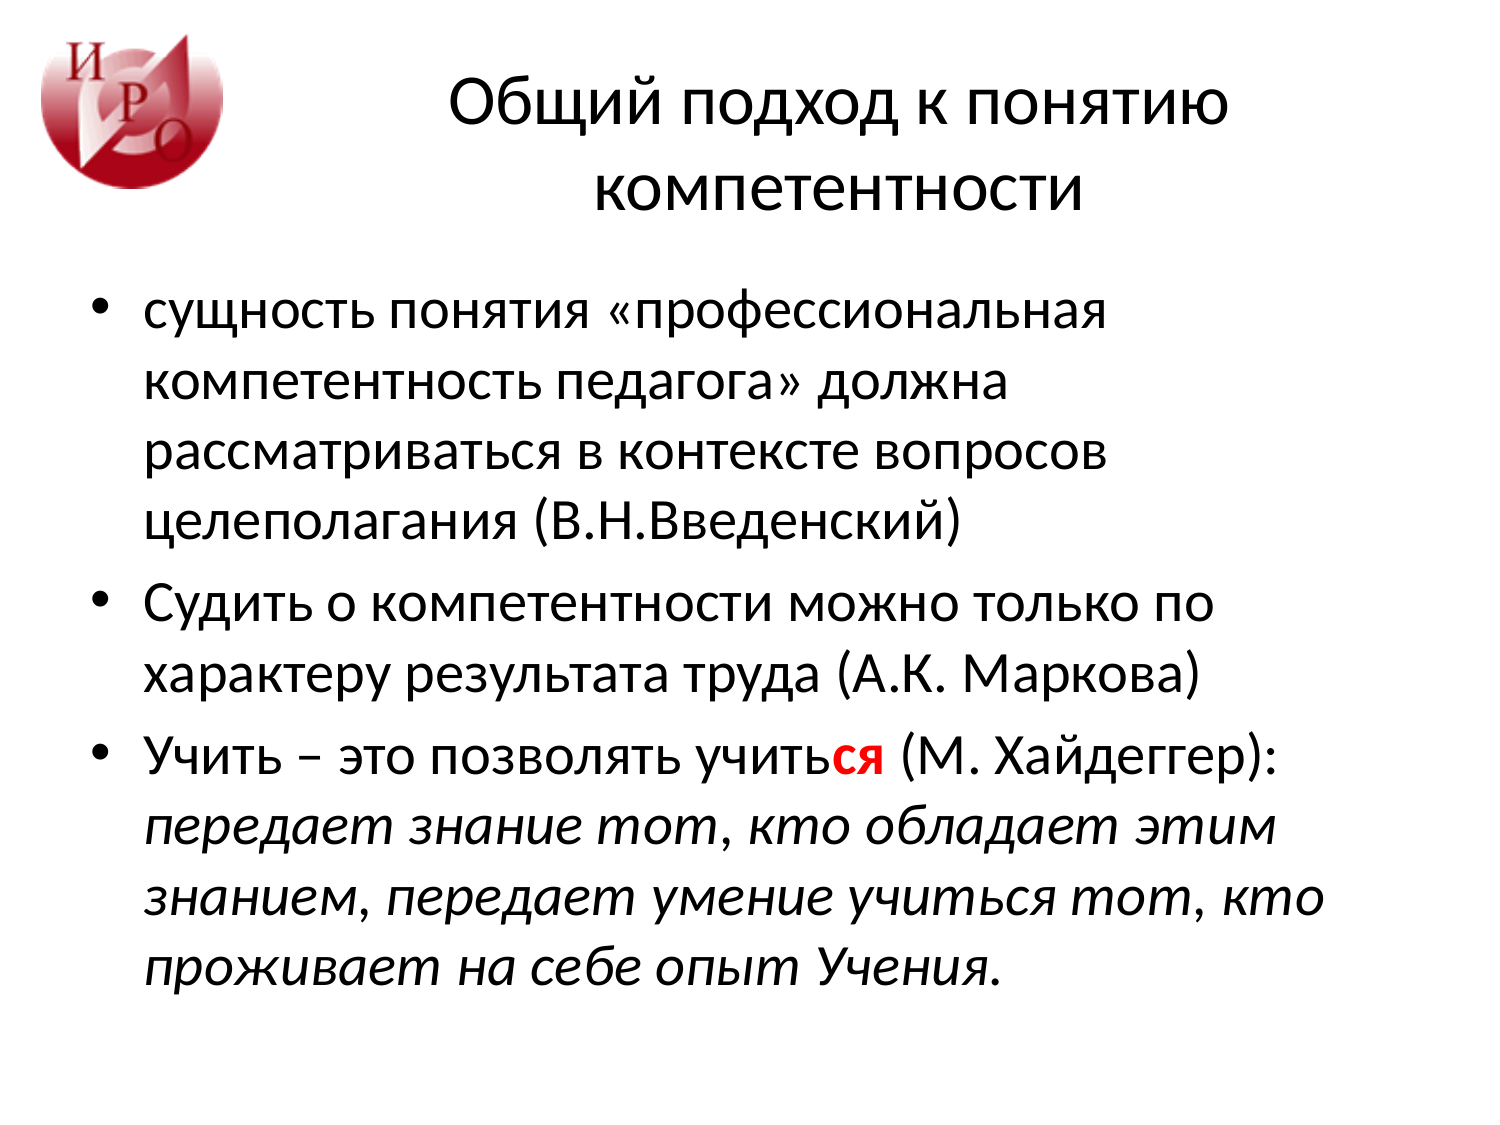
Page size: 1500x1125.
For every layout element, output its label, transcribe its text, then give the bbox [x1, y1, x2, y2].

list сущность понятия «профессиональная компетентность педагога» должна рассматриваться в контексте вопросов целеполагания (В.Н.Введенский) Судить о компетентности можно только по характеру результата труда (А.К. Маркова) Учить – это позволять учиться (М. Хайдеггер): передает знание тот, кто обладает этим знанием, передает умение учиться тот, кто проживает на себе опыт Учения. [75, 262, 1425, 1005]
title Общий подход к понятию компетентности [253, 45, 1425, 233]
picture [41, 7, 223, 189]
